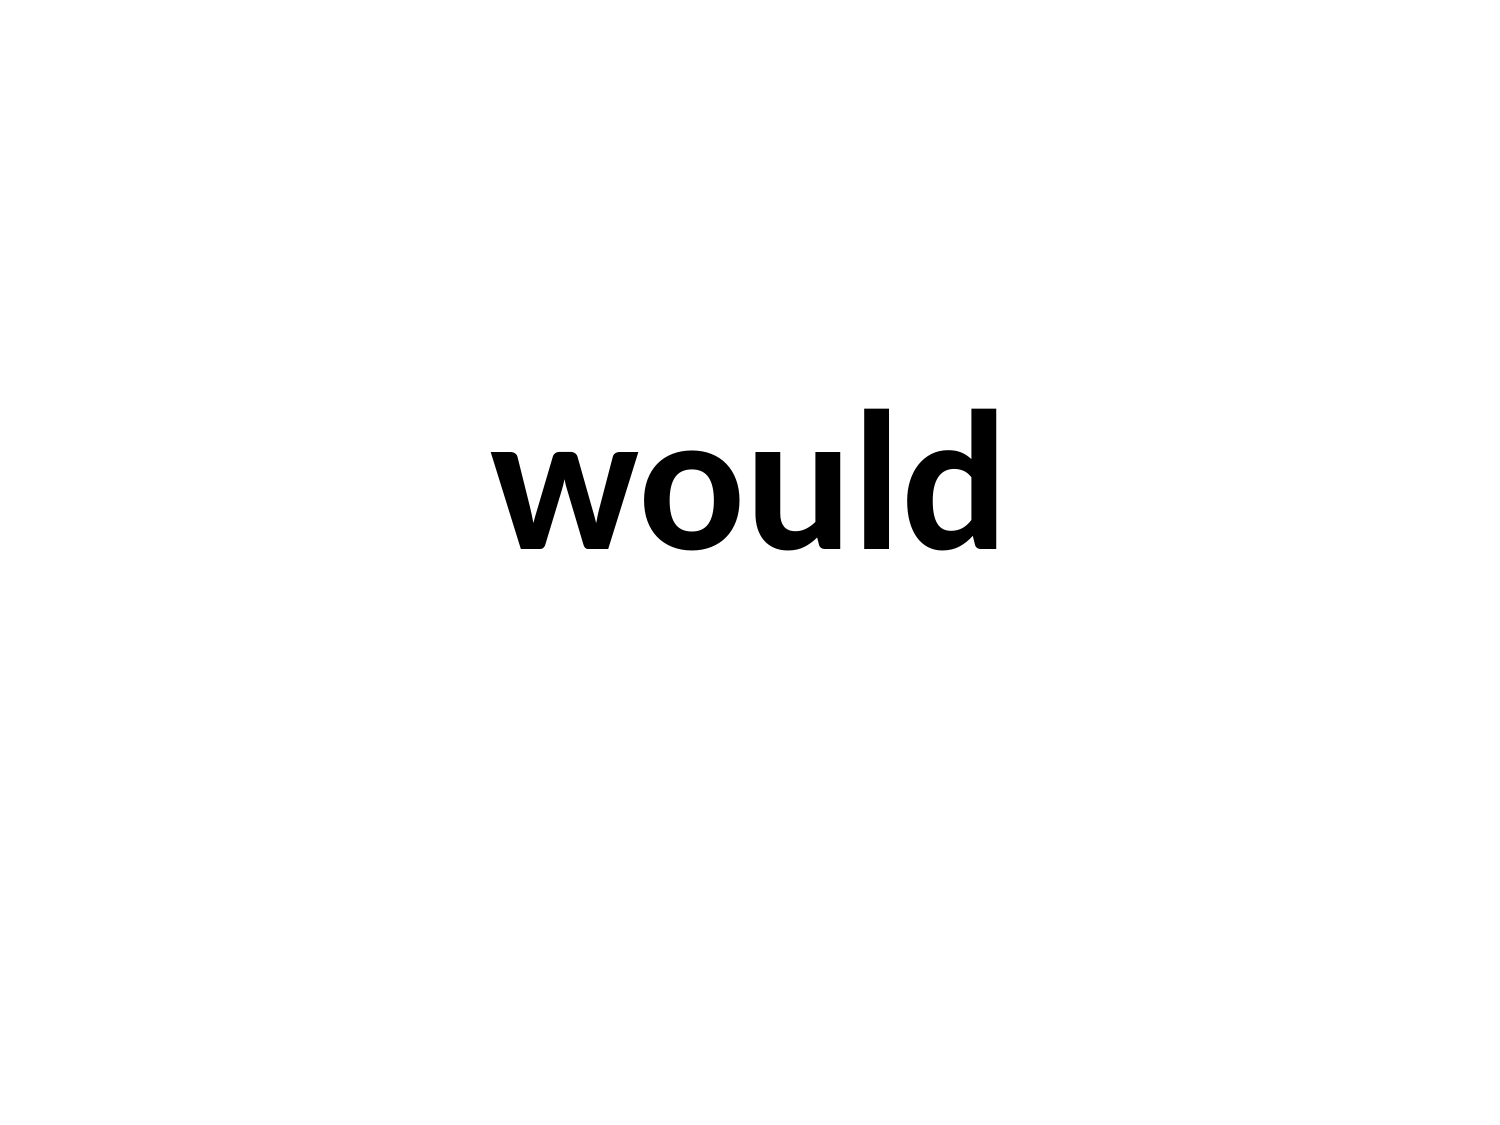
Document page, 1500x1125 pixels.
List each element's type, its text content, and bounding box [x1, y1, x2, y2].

title would [112, 349, 1388, 591]
